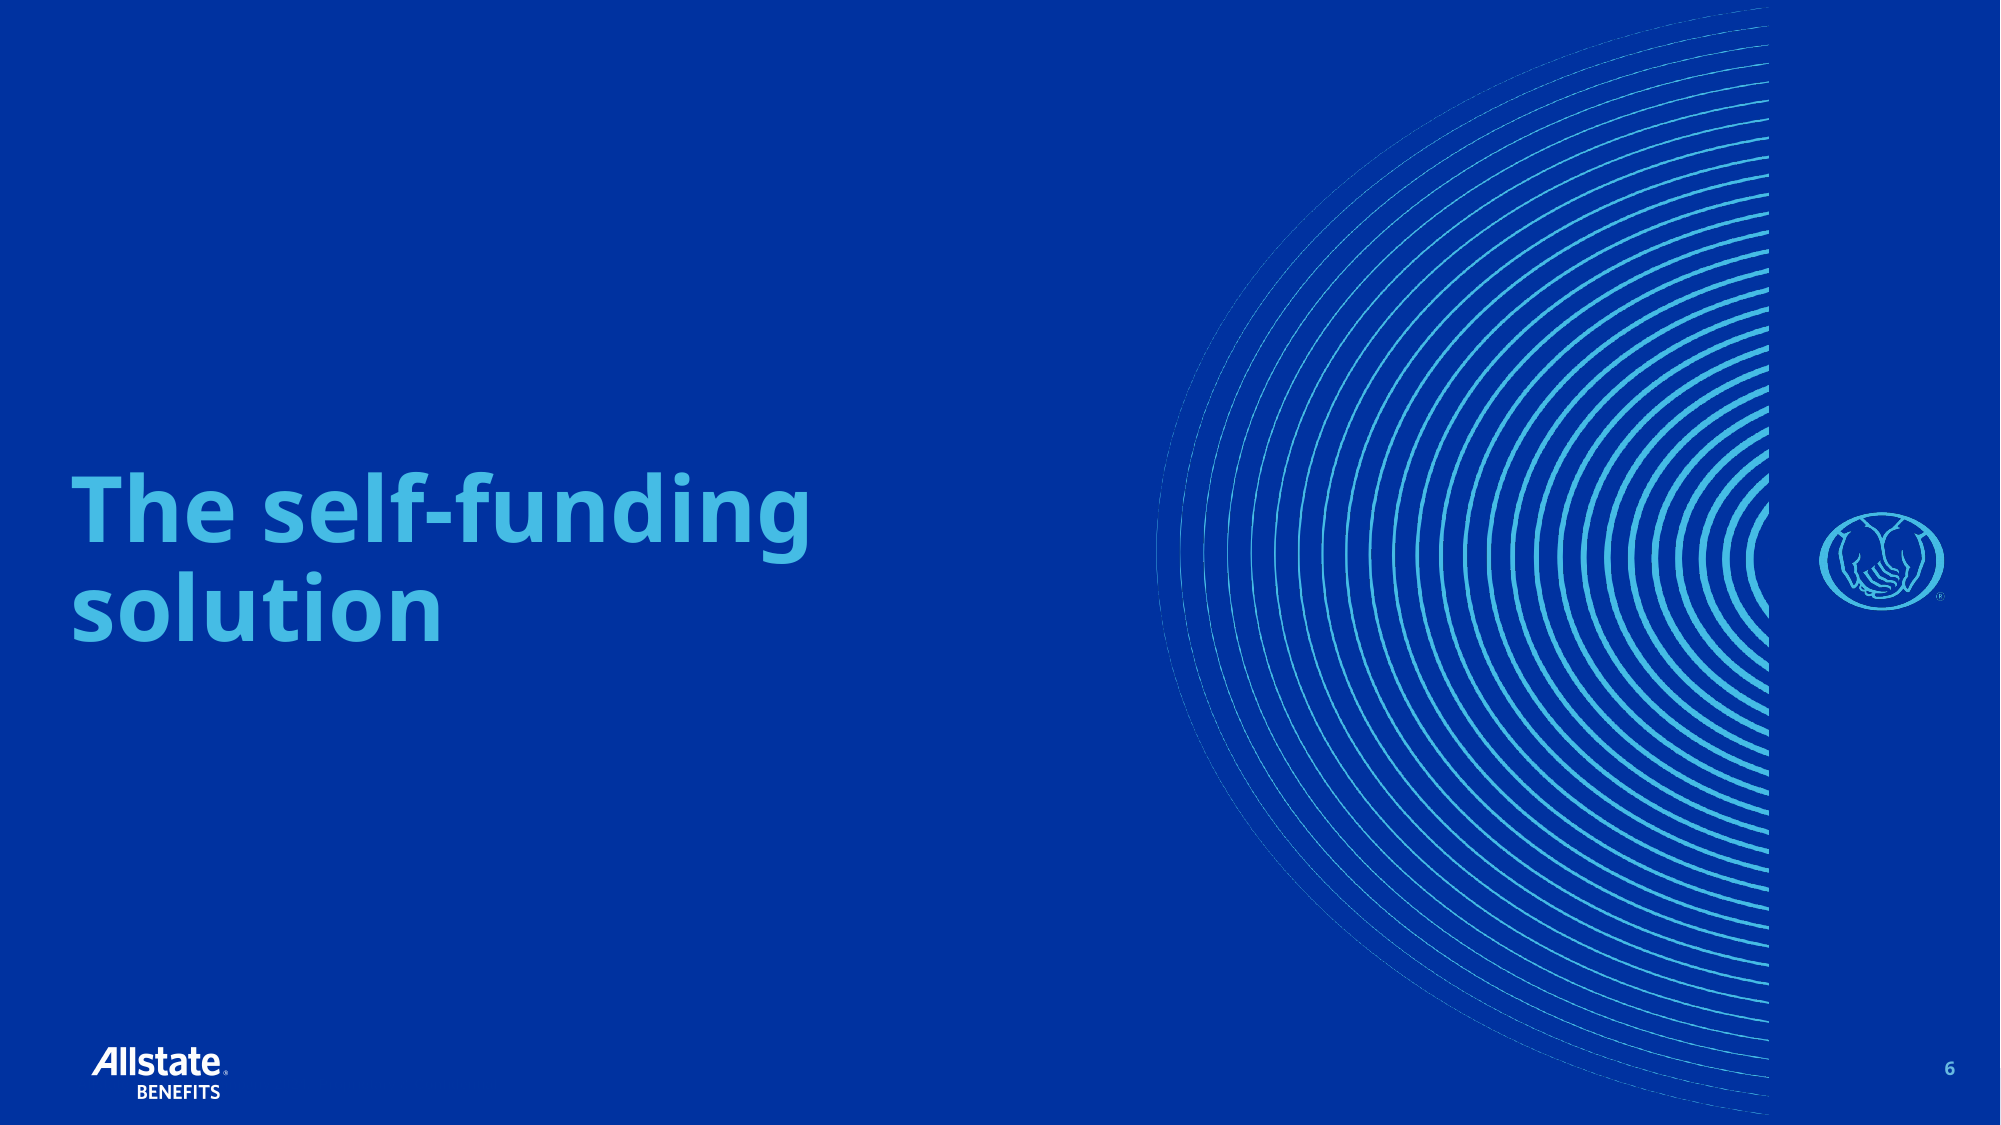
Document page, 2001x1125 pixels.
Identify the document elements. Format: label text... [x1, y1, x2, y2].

title The self-funding solution [55, 176, 1000, 949]
picture [1156, 0, 1769, 1122]
picture [91, 1047, 228, 1099]
picture [1819, 512, 1945, 611]
slide_number 6 [1899, 1013, 2000, 1125]
